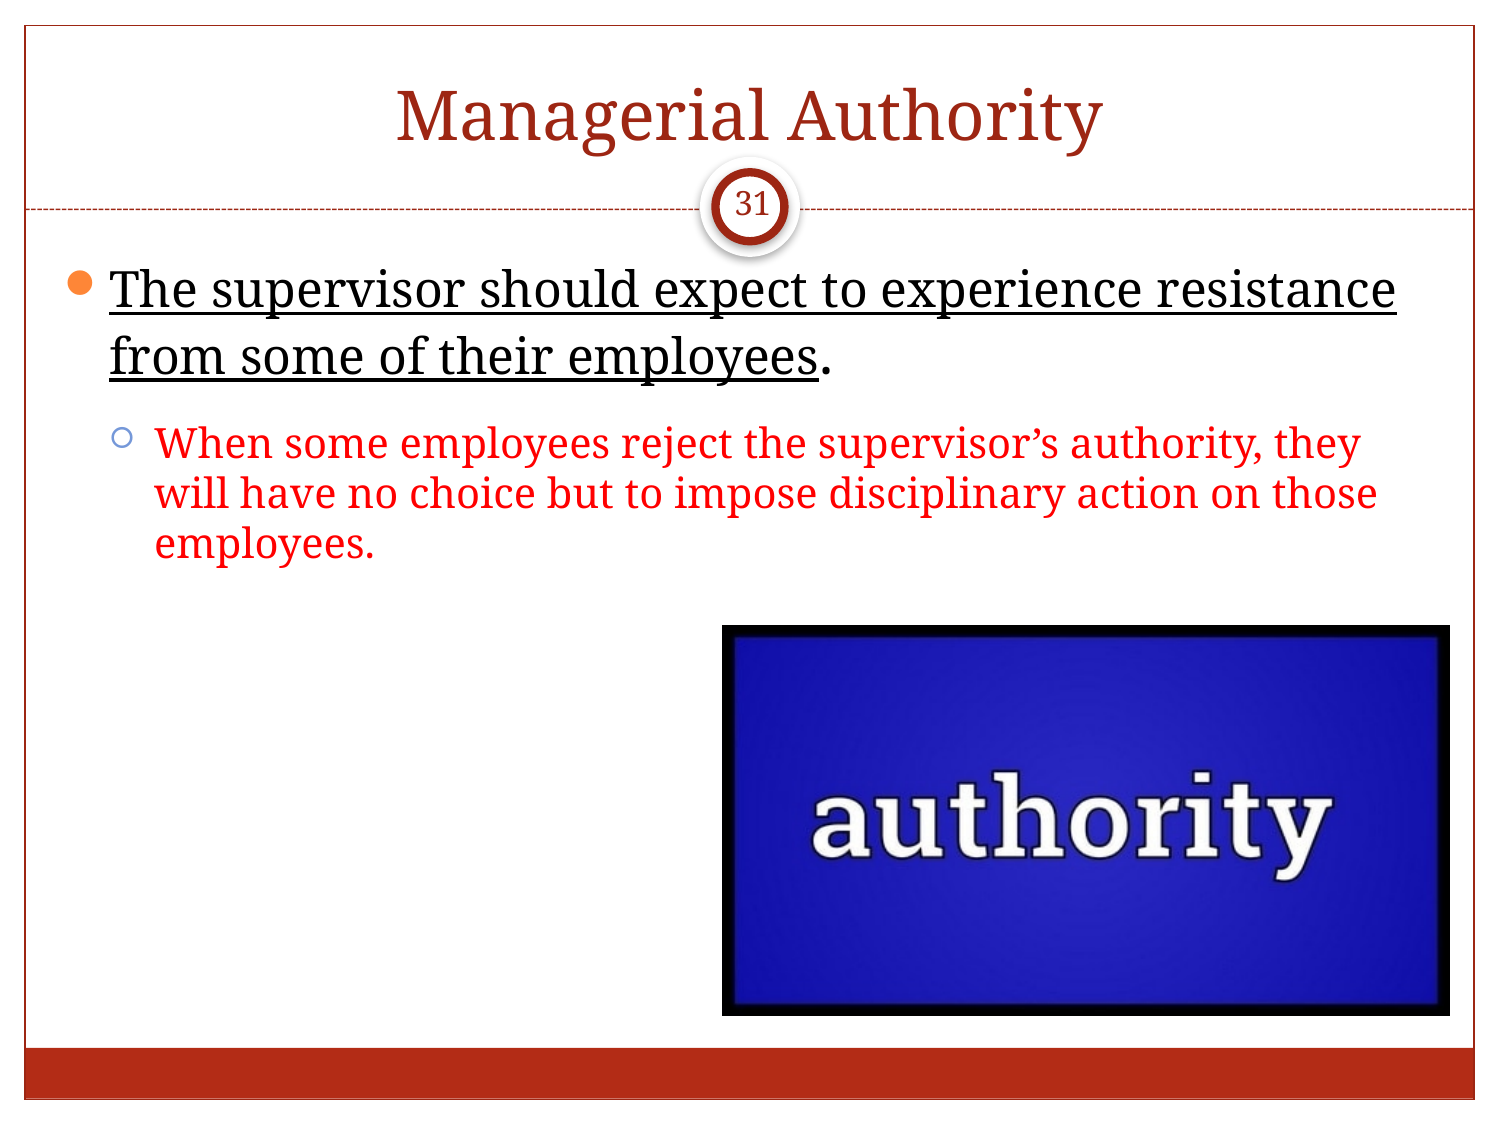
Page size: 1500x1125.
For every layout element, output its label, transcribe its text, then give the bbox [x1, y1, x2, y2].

title Managerial Authority [49, 37, 1450, 162]
list The supervisor should expect to experience resistance from some of their employees. When some employees reject the supervisor’s authority, they will have no choice but to impose disciplinary action on those employees. [49, 250, 1445, 1001]
picture [722, 625, 1450, 1016]
slide_number 31 [715, 168, 791, 241]
